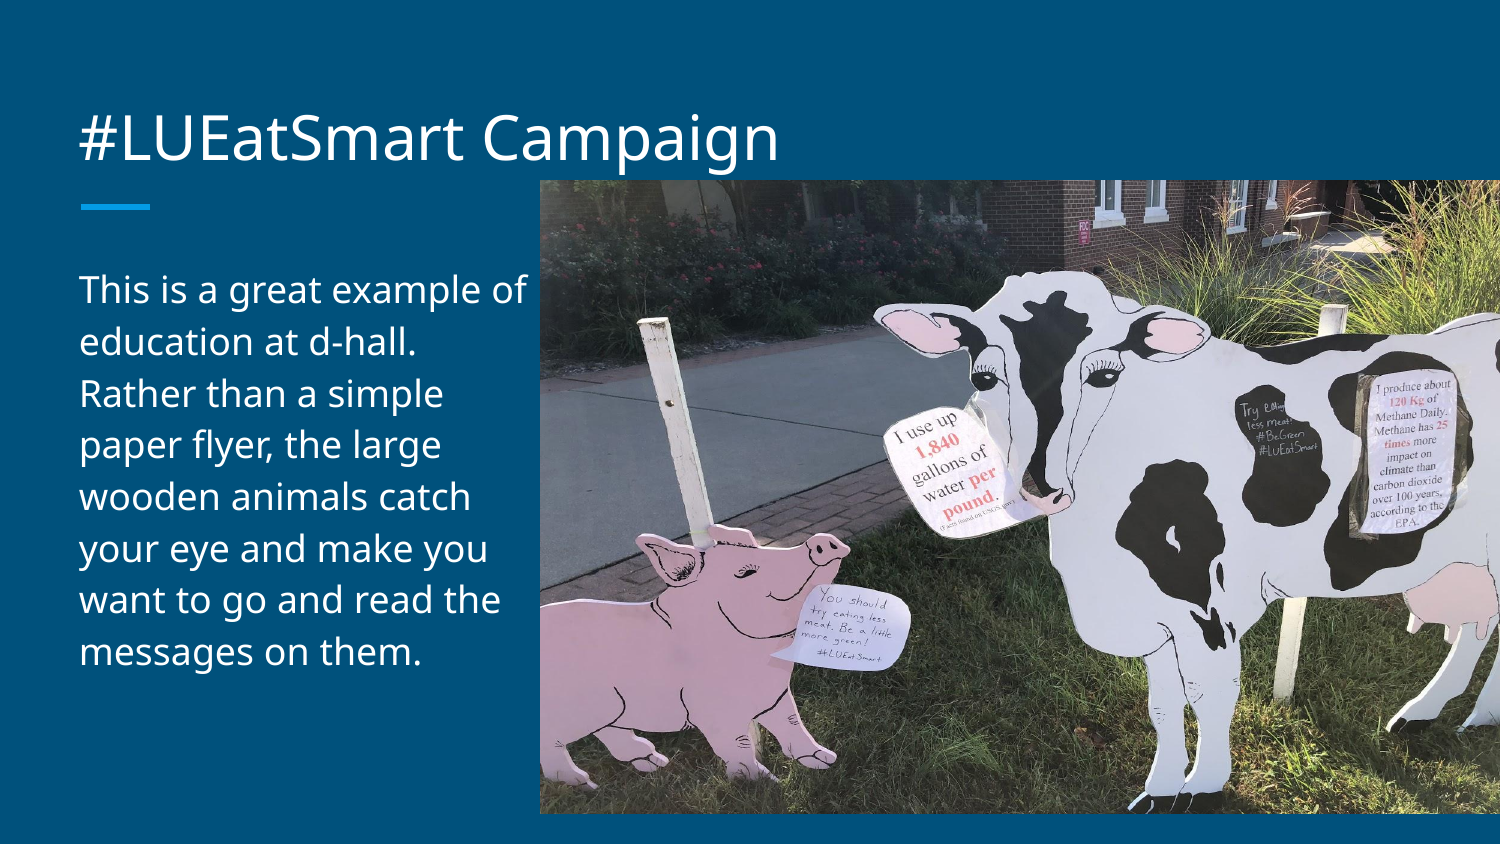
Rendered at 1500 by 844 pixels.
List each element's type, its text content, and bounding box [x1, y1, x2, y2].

list This is a great example of education at d-hall. Rather than a simple paper flyer, the large wooden animals catch your eye and make you want to go and read the messages on them. [63, 244, 534, 750]
title #LUEatSmart Campaign [63, 75, 1437, 188]
picture [541, 181, 1500, 813]
